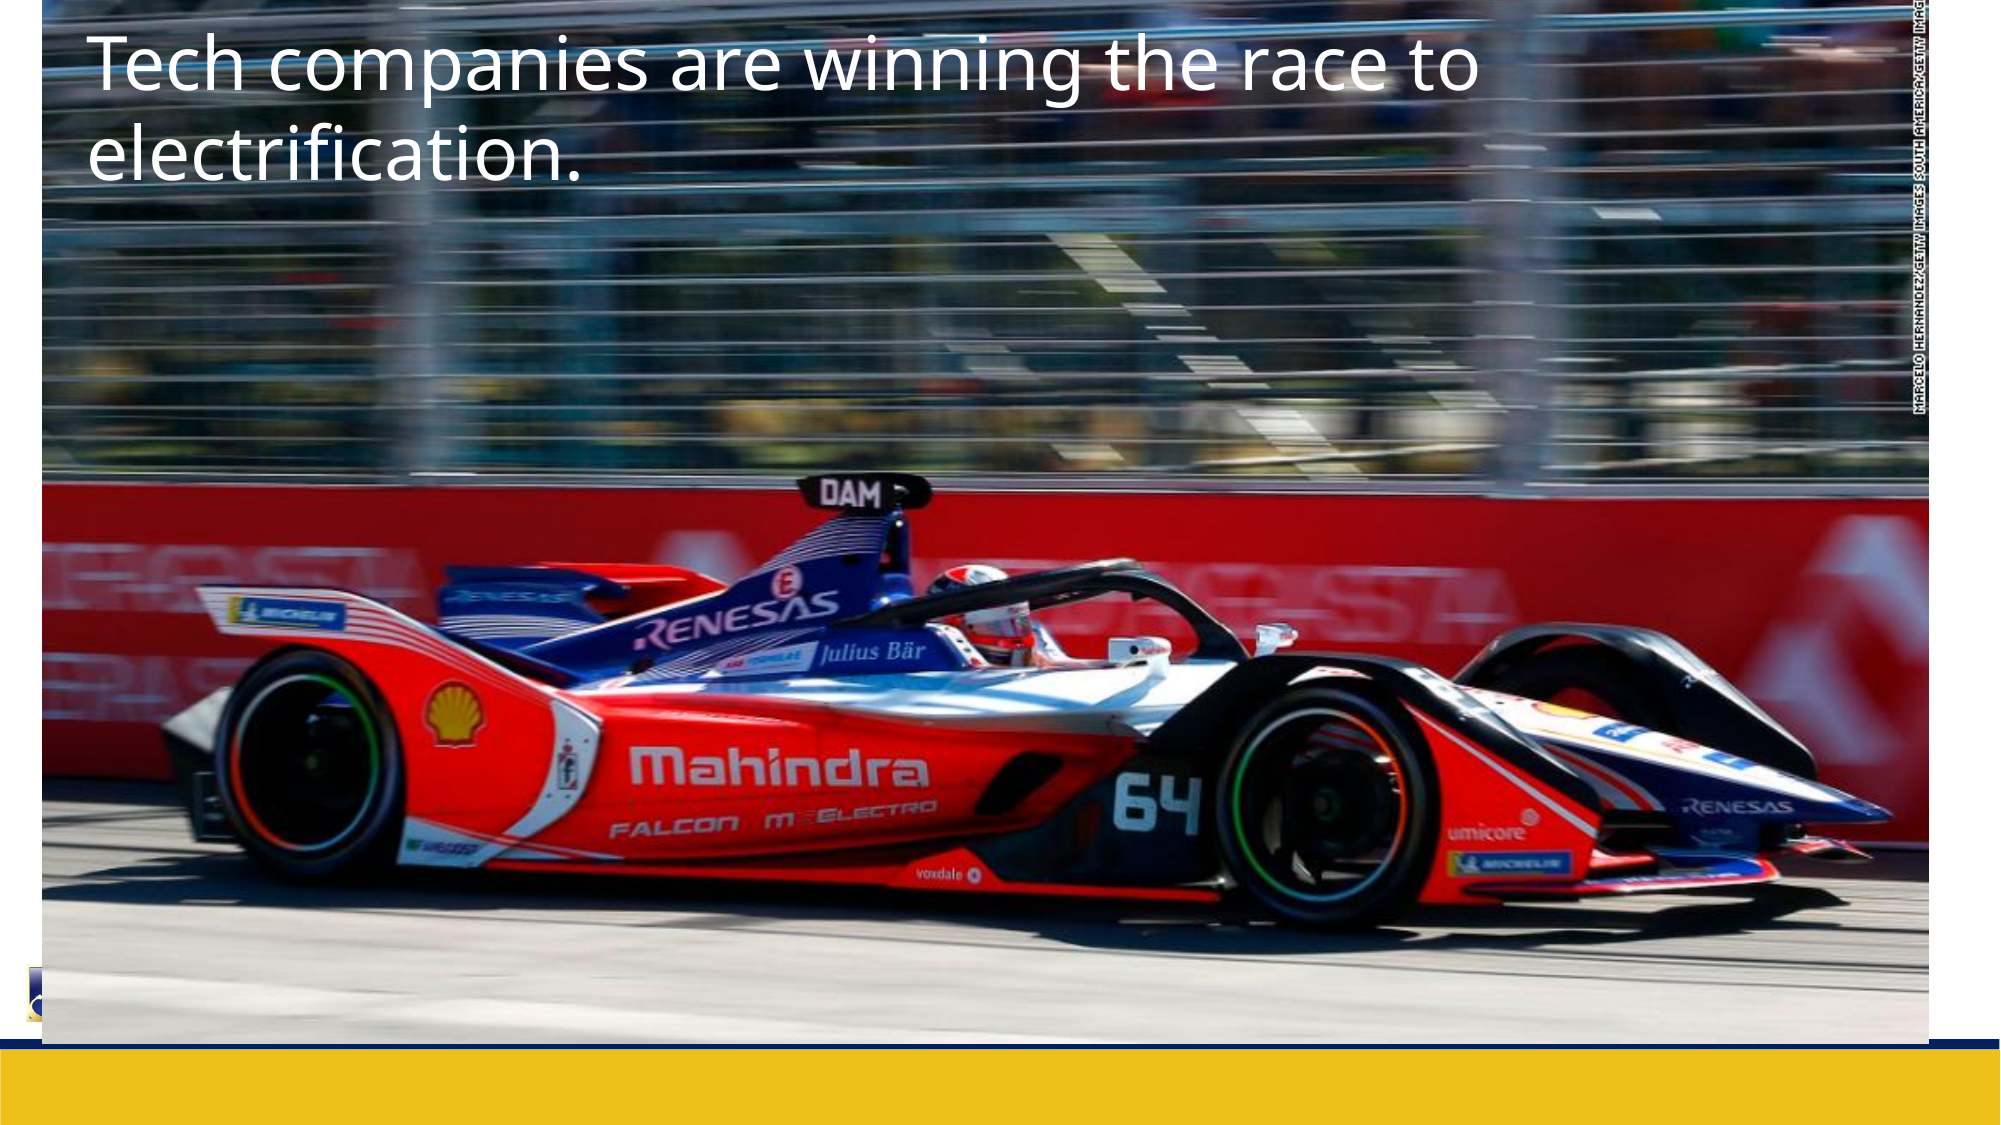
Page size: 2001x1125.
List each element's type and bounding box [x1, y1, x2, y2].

picture [24, 0, 1929, 1045]
